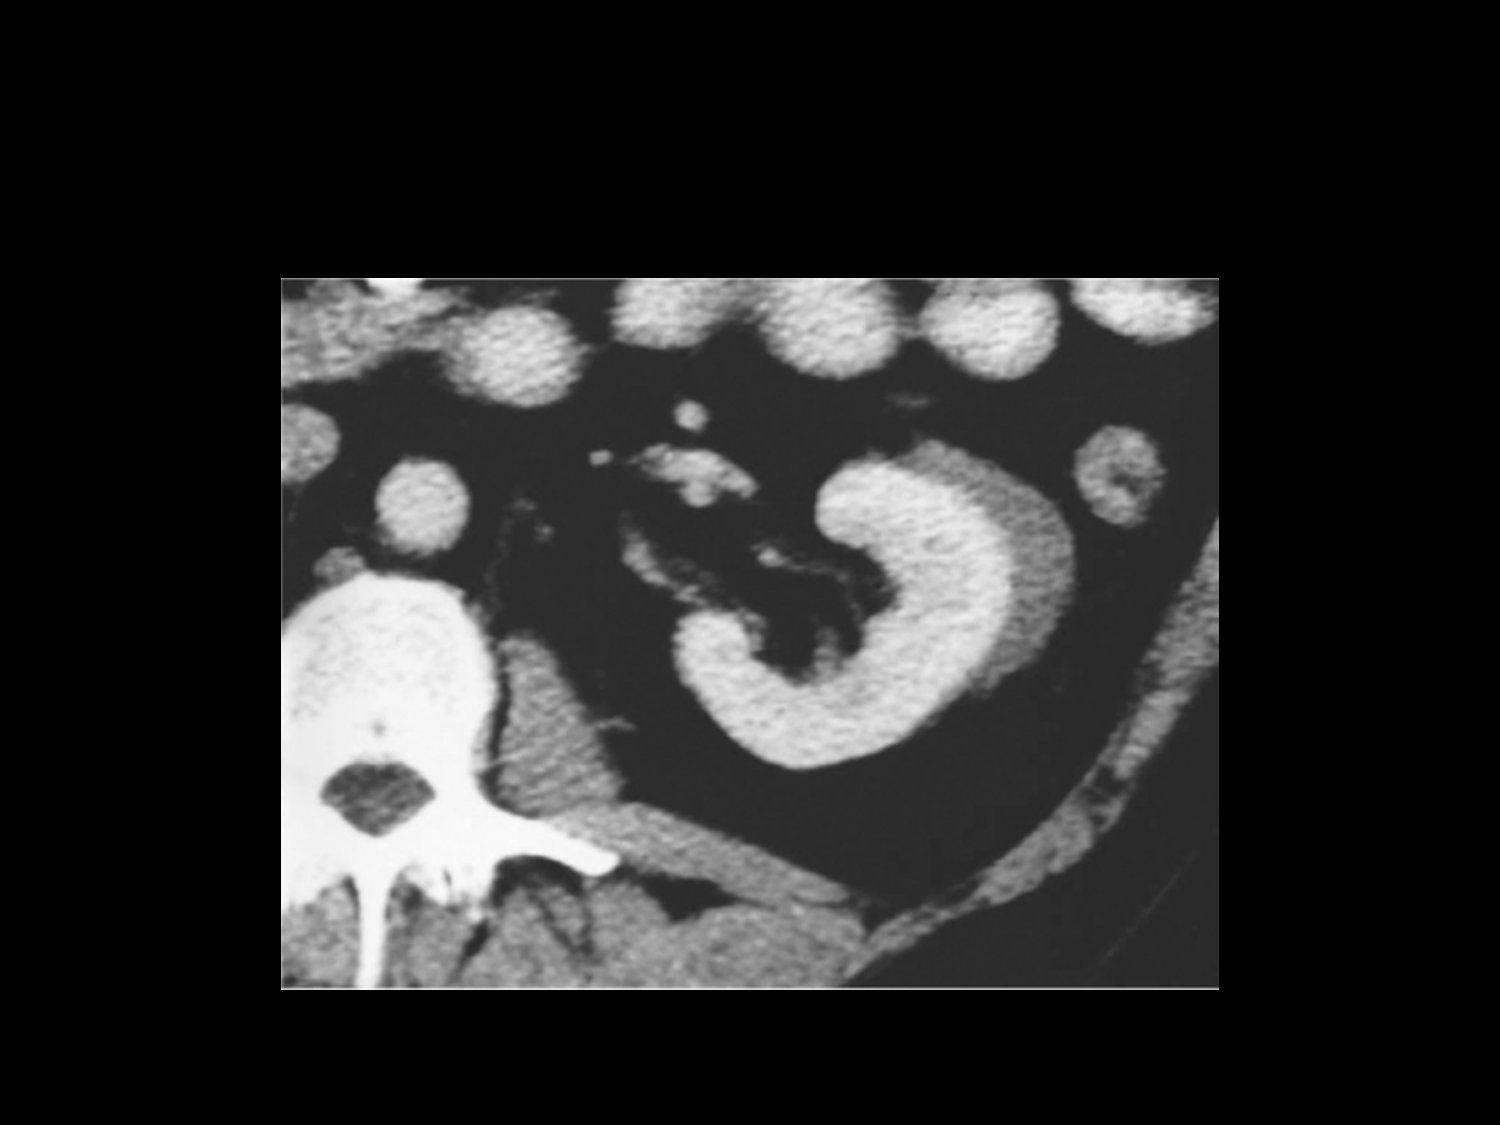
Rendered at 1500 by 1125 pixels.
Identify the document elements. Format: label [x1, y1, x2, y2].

list [281, 278, 1219, 990]
